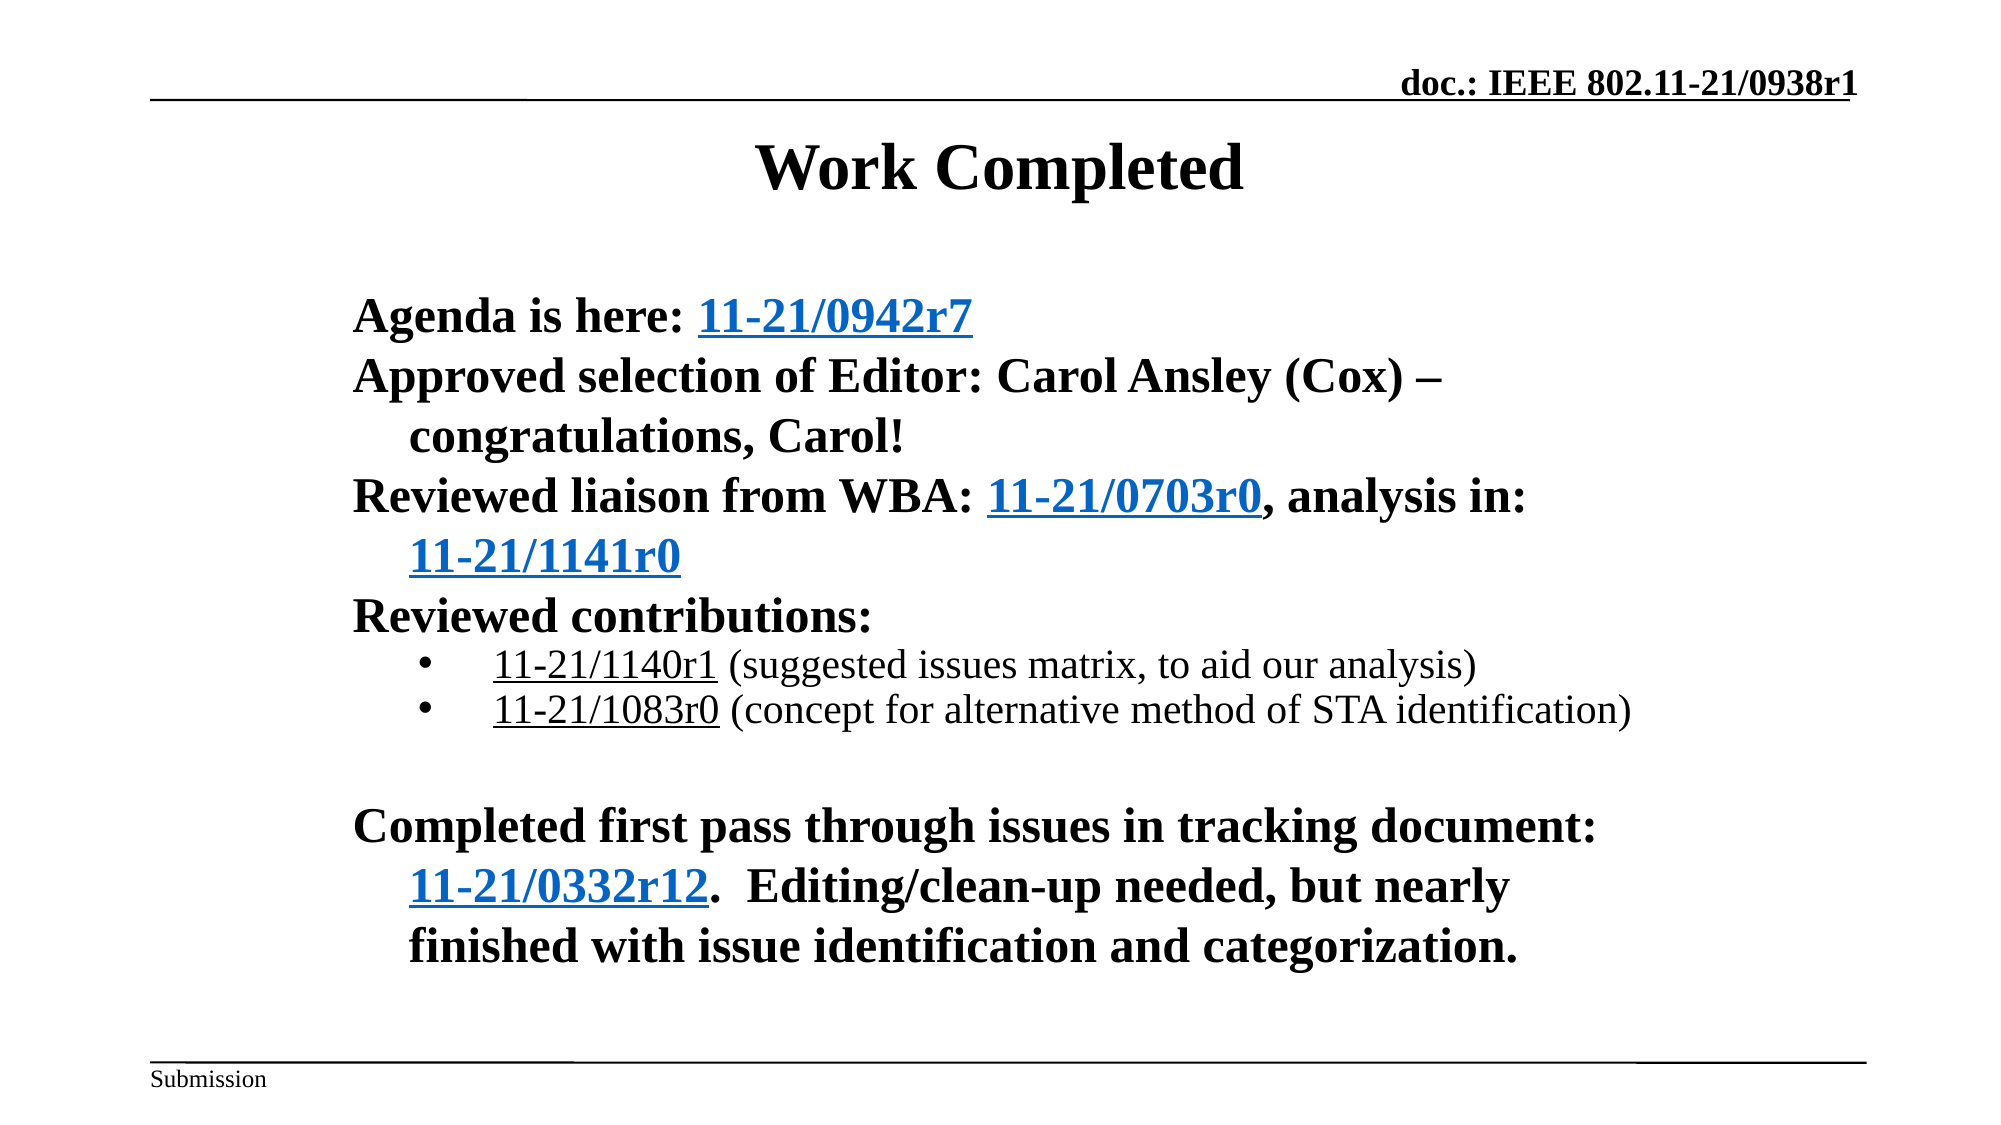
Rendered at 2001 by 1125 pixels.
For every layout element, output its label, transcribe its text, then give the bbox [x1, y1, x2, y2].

list Agenda is here: 11-21/0942r7 Approved selection of Editor: Carol Ansley (Cox) – congratulations, Carol! Reviewed liaison from WBA: 11-21/0703r0, analysis in: 11-21/1141r0 Reviewed contributions: 11-21/1140r1 (suggested issues matrix, to aid our analysis) 11-21/1083r0 (concept for alternative method of STA identification) Completed first pass through issues in tracking document: 11-21/0332r12. Editing/clean-up needed, but nearly finished with issue identification and categorization. [337, 274, 1688, 1013]
title Work Completed [362, 112, 1638, 213]
